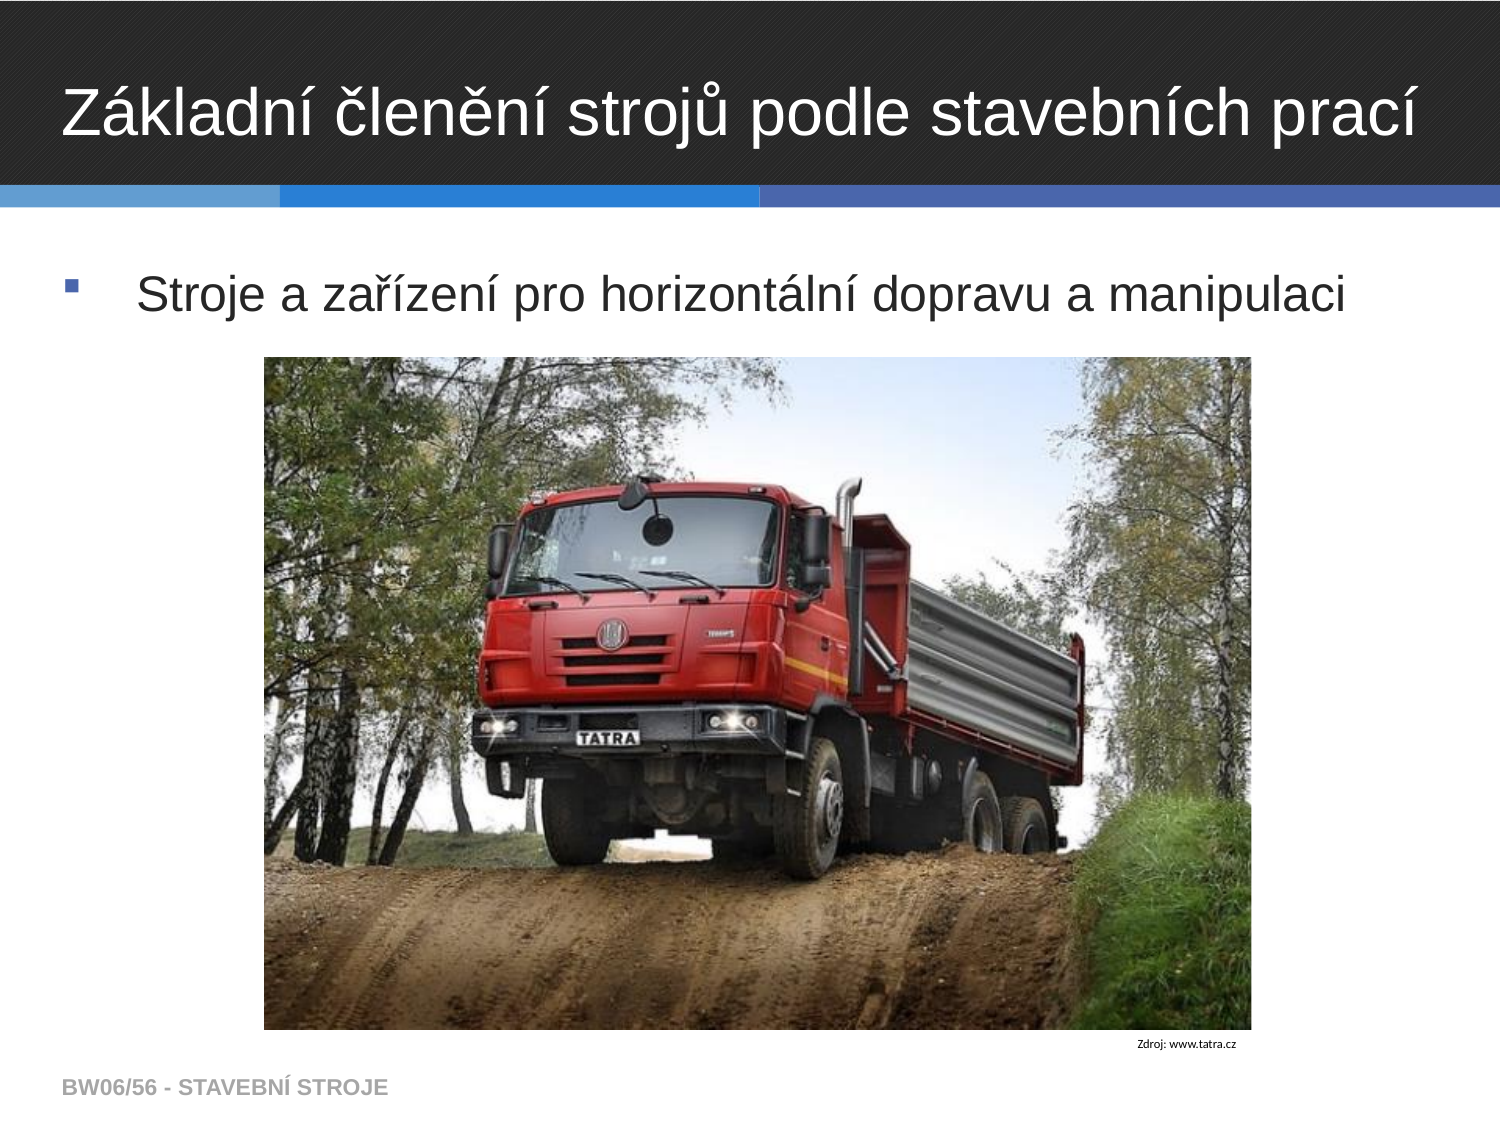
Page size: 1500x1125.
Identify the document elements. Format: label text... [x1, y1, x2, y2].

title Základní členění strojů podle stavebních prací [46, 29, 1453, 189]
list Stroje a zařízení pro horizontální dopravu a manipulaci [46, 254, 1454, 1019]
picture [263, 356, 1252, 1031]
text_box Zdroj: www.tatra.cz [1122, 1045, 1252, 1059]
footer BW06/56 - STAVEBNÍ STROJE [46, 1055, 1052, 1116]
